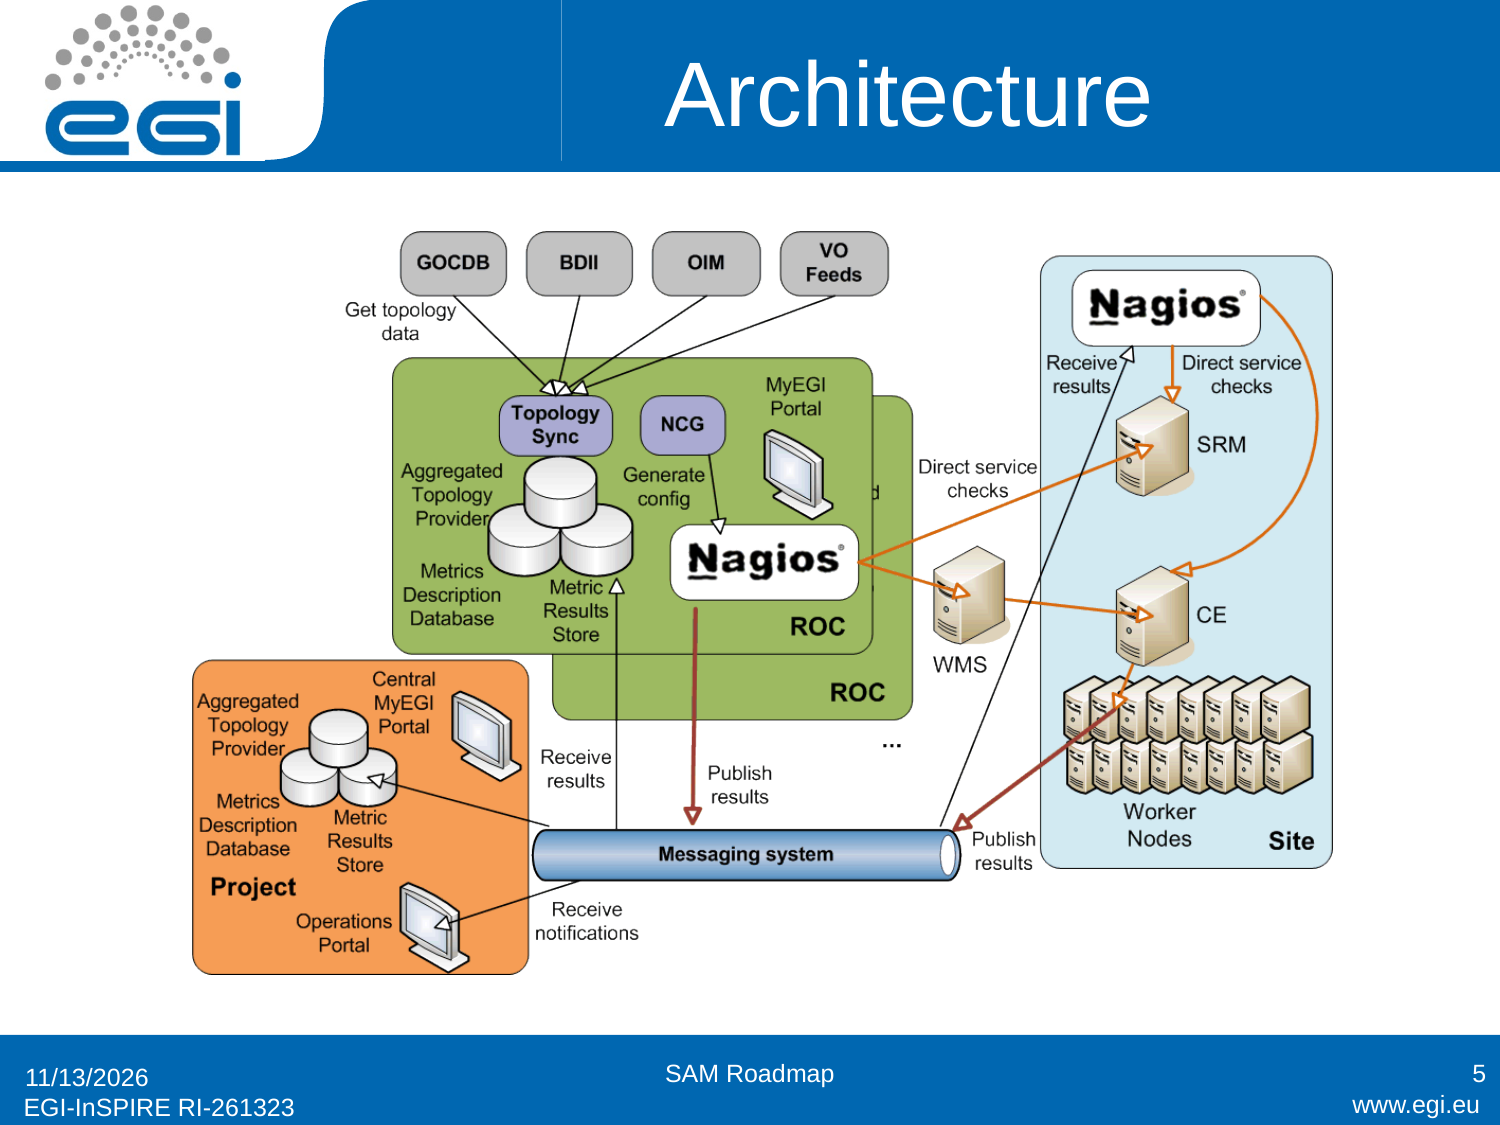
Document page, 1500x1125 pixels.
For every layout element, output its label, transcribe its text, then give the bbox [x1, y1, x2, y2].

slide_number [10, 1046, 361, 1106]
slide_number 5 [1151, 1042, 1500, 1103]
footer SAM Roadmap [512, 1042, 988, 1103]
title Architecture [348, 19, 1471, 161]
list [192, 231, 1333, 975]
picture [0, 0, 265, 161]
